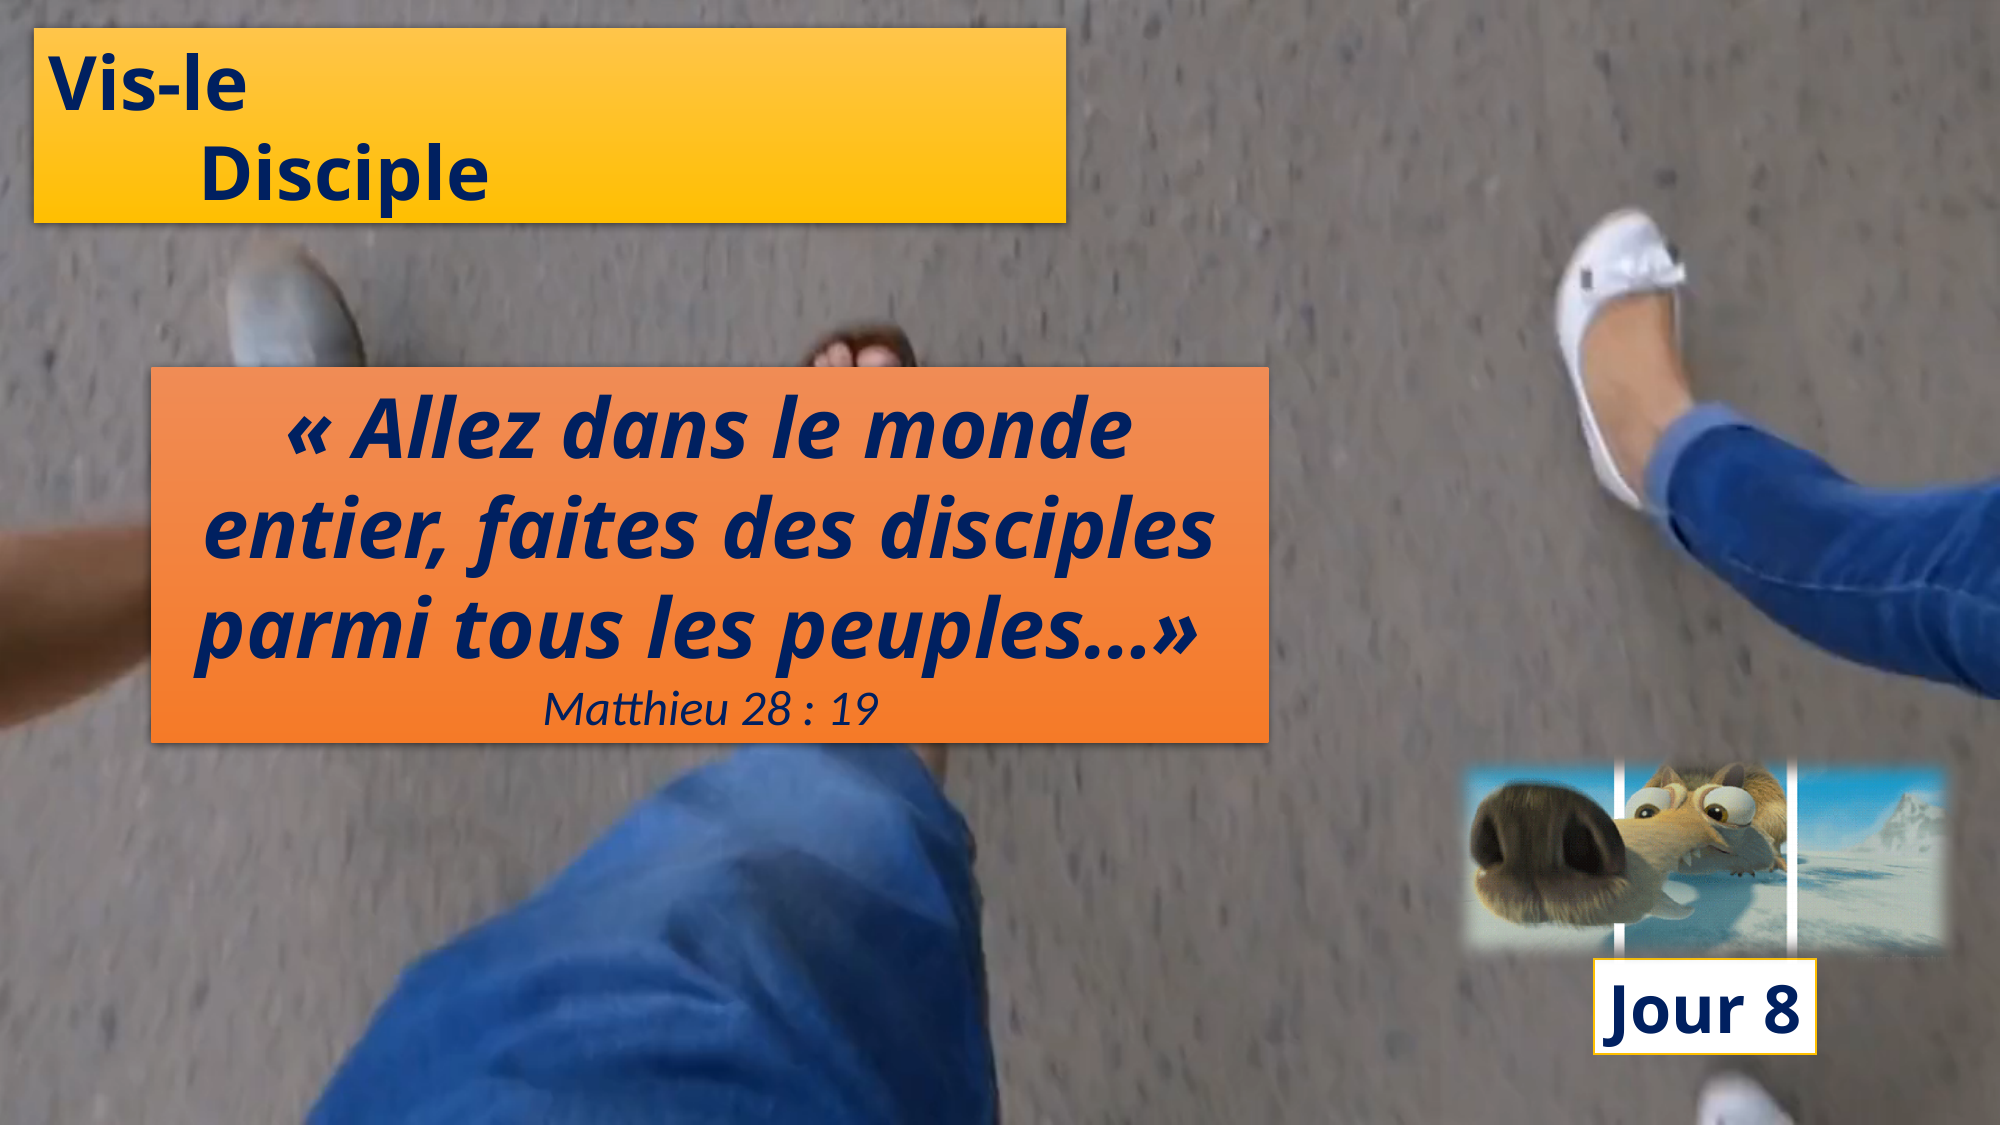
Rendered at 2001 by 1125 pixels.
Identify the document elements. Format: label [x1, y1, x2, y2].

picture [1449, 752, 1961, 965]
text_box [0, 0, 2000, 1125]
